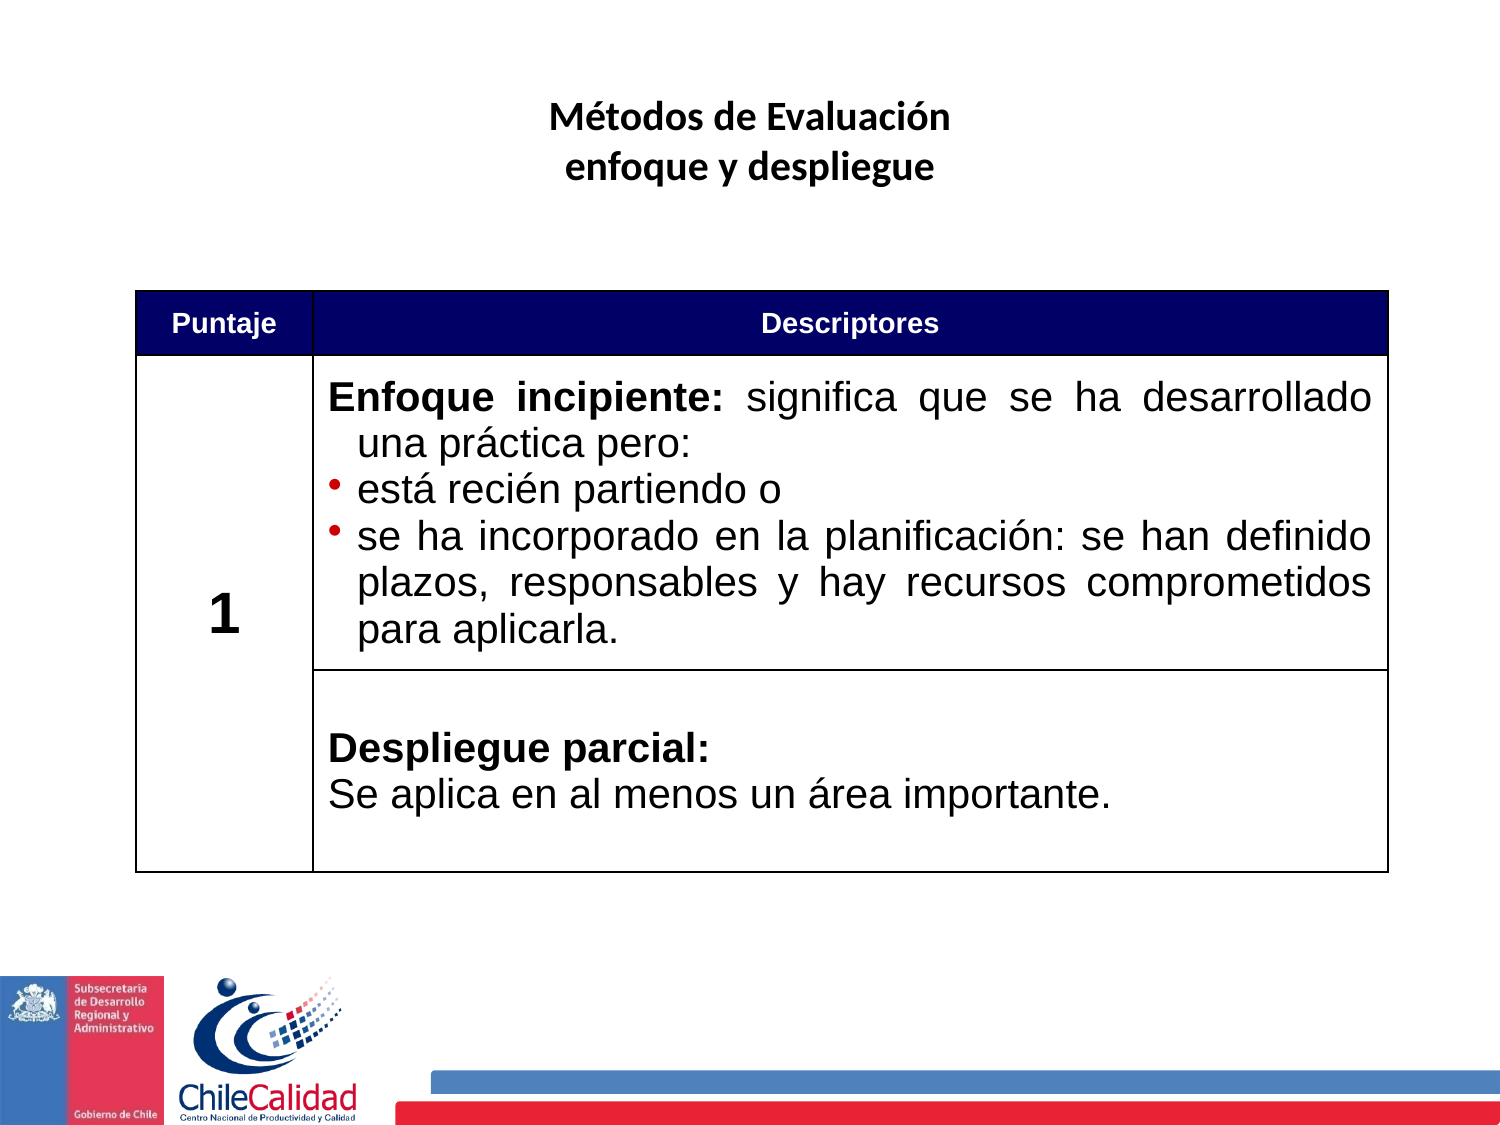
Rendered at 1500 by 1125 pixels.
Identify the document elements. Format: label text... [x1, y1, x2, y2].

picture [171, 976, 362, 1125]
table_header Puntaje [137, 292, 312, 354]
picture [0, 976, 164, 1125]
table_cell Enfoque incipiente: significa que se ha desarrollado una práctica pero: está recién partiendo o se ha incorporado en la planificación: se han definido plazos, responsables y hay recursos comprometidos para aplicarla. [314, 356, 1387, 669]
table_cell Despliegue parcial: Se aplica en al menos un área importante. [314, 671, 1387, 871]
title Métodos de Evaluación enfoque y despliegue [75, 45, 1425, 233]
table_header Descriptores [314, 292, 1387, 354]
table_cell 1 [137, 356, 312, 871]
